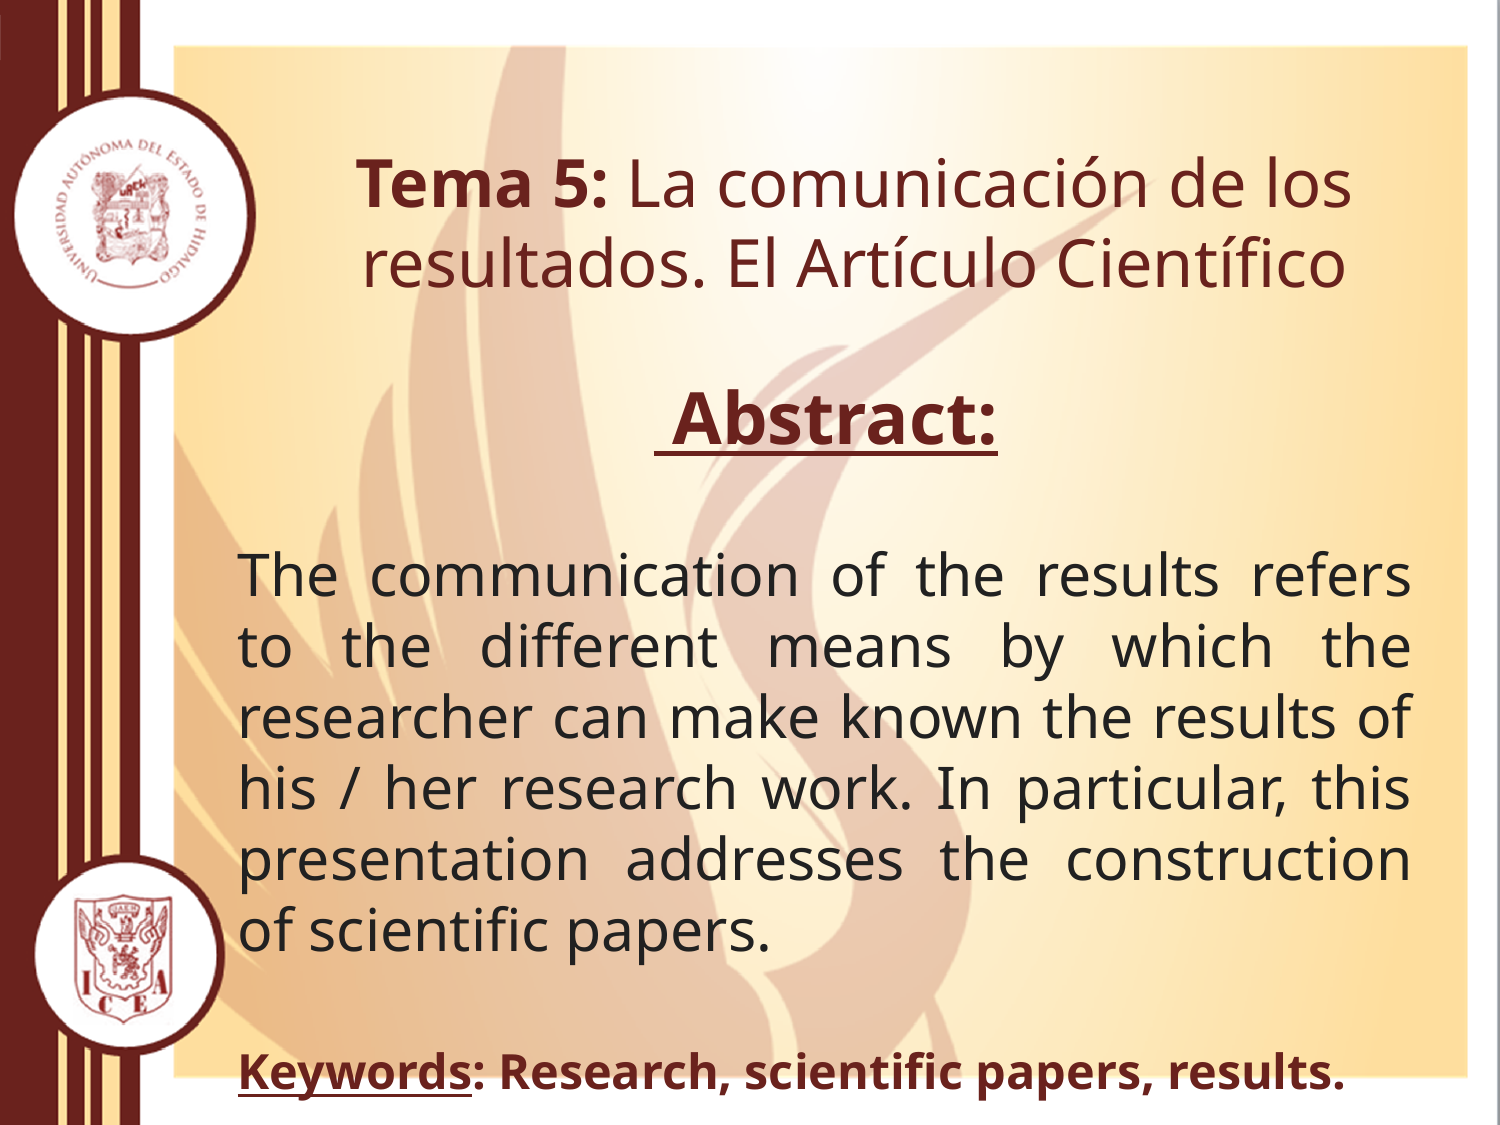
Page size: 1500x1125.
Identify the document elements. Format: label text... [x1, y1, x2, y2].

title Tema 5: La comunicación de los resultados. El Artículo Científico [281, 126, 1430, 315]
picture [0, 0, 1500, 1125]
list Abstract: The communication of the results refers to the different means by which the researcher can make known the results of his / her research work. In particular, this presentation addresses the construction of scientific papers. Keywords: Research, scientific papers, results. [222, 375, 1429, 1118]
